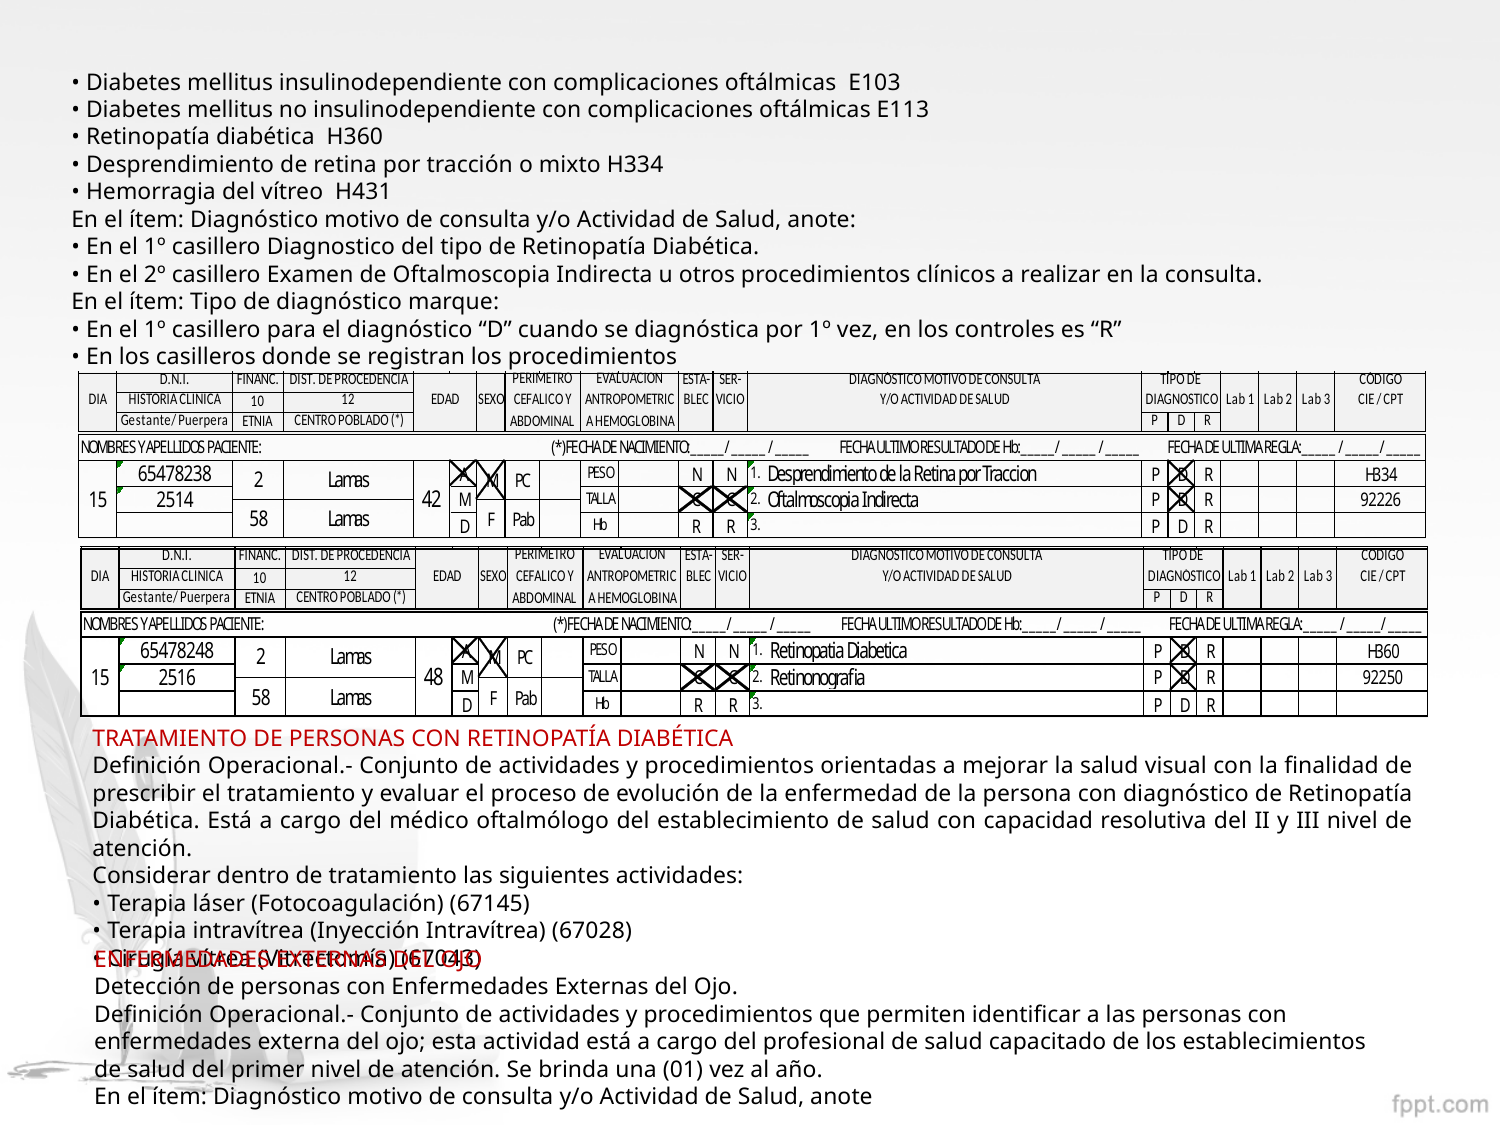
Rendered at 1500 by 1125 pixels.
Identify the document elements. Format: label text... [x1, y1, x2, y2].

picture [79, 546, 1430, 719]
picture [77, 371, 1428, 540]
text_box TRATAMIENTO DE PERSONAS CON RETINOPATÍA DIABÉTICA Definición Operacional.- Conjunto de actividades y procedimientos orientadas a mejorar la salud visual con la finalidad de prescribir el tratamiento y evaluar el proceso de evolución de la enfermedad de la persona con diagnóstico de Retinopatía Diabética. Está a cargo del médico oftalmólogo del establecimiento de salud con capacidad resolutiva del II y III nivel de atención. Considerar dentro de tratamiento las siguientes actividades: • Terapia láser (Fotocoagulación) (67145) • Terapia intravítrea (Inyección Intravítrea) (67028) • Cirugía vítrea (Vitrectomía) (67043) [77, 715, 1430, 978]
text_box • Diabetes mellitus insulinodependiente con complicaciones oftálmicas E103 • Diabetes mellitus no insulinodependiente con complicaciones oftálmicas E113 • Retinopatía diabética H360 • Desprendimiento de retina por tracción o mixto H334 • Hemorragia del vítreo H431 En el ítem: Diagnóstico motivo de consulta y/o Actividad de Salud, anote: • En el 1º casillero Diagnostico del tipo de Retinopatía Diabética. • En el 2º casillero Examen de Oftalmoscopia Indirecta u otros procedimientos clínicos a realizar en la consulta. En el ítem: Tipo de diagnóstico marque: • En el 1º casillero para el diagnóstico “D” cuando se diagnóstica por 1º vez, en los controles es “R” • En los casilleros donde se registran los procedimientos [56, 59, 1406, 377]
text_box ENFERMEDADES EXTERNAS DEL OJO Detección de personas con Enfermedades Externas del Ojo. Definición Operacional.- Conjunto de actividades y procedimientos que permiten identificar a las personas con enfermedades externa del ojo; esta actividad está a cargo del profesional de salud capacitado de los establecimientos de salud del primer nivel de atención. Se brinda una (01) vez al año. En el ítem: Diagnóstico motivo de consulta y/o Actividad de Salud, anote [79, 937, 1406, 1117]
